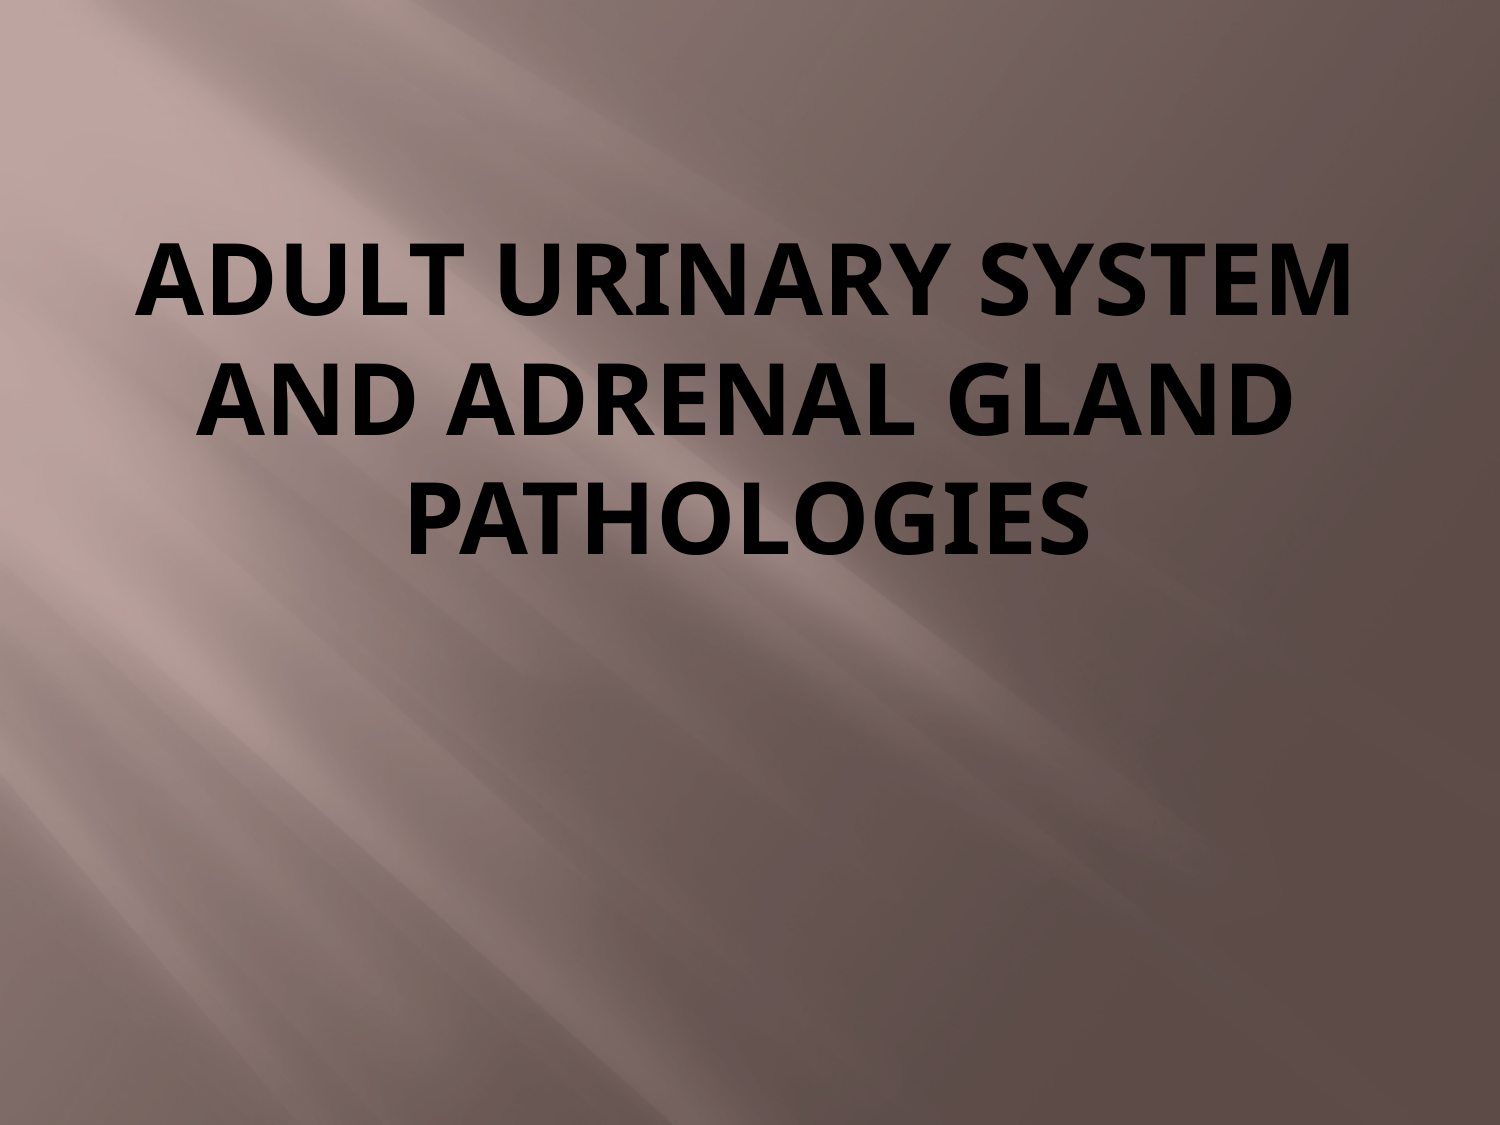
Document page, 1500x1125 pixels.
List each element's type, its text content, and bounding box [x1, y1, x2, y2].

title Adult urinary system and adrenal gland pathologies [75, 87, 1420, 575]
